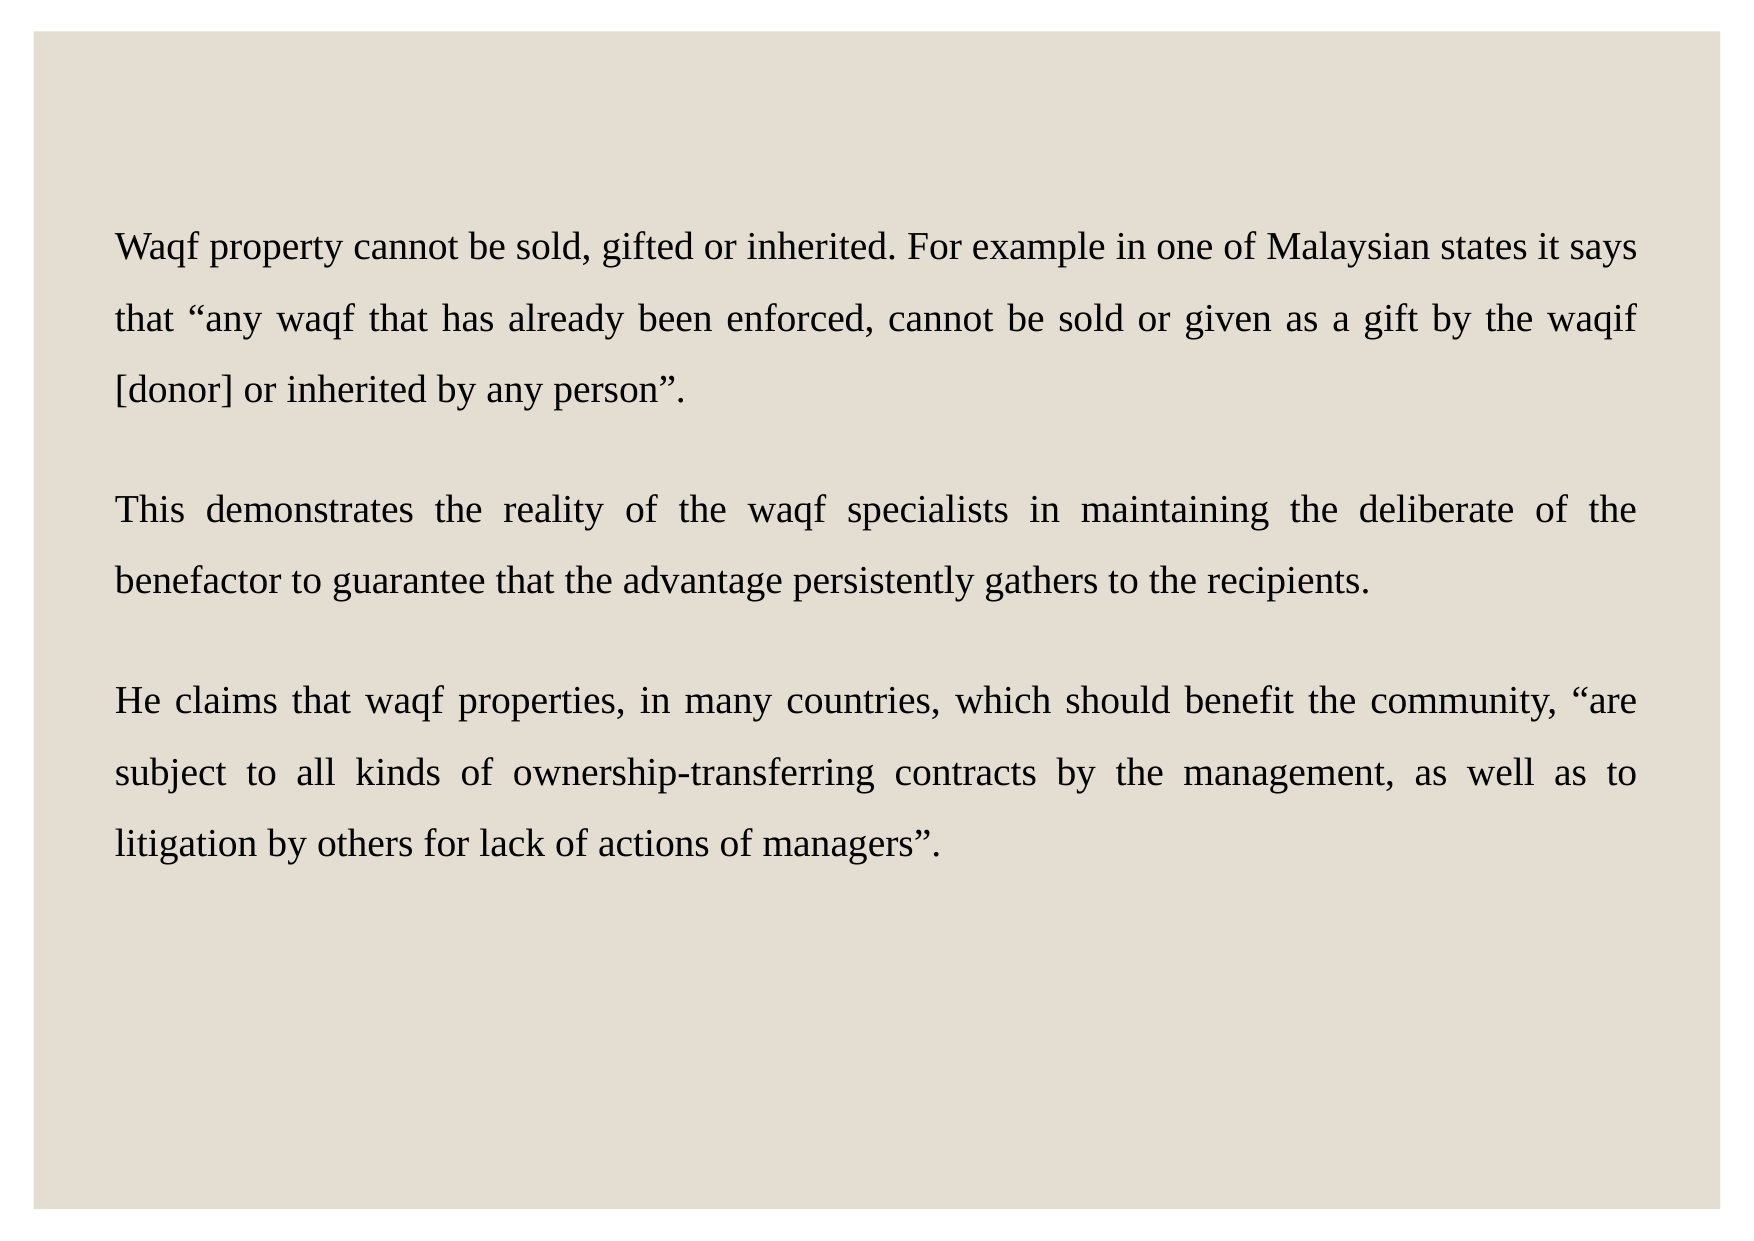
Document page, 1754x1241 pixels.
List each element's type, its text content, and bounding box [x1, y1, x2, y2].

text_box Waqf property cannot be sold, gifted or inherited. For example in one of Malaysian states it says that “any waqf that has already been enforced, cannot be sold or given as a gift by the waqif [donor] or inherited by any person”. This demonstrates the reality of the waqf specialists in maintaining the deliberate of the benefactor to guarantee that the advantage persistently gathers to the recipients. He claims that waqf properties, in many countries, which should benefit the community, “are subject to all kinds of ownership-transferring contracts by the management, as well as to litigation by others for lack of actions of managers”. [114, 196, 1639, 887]
